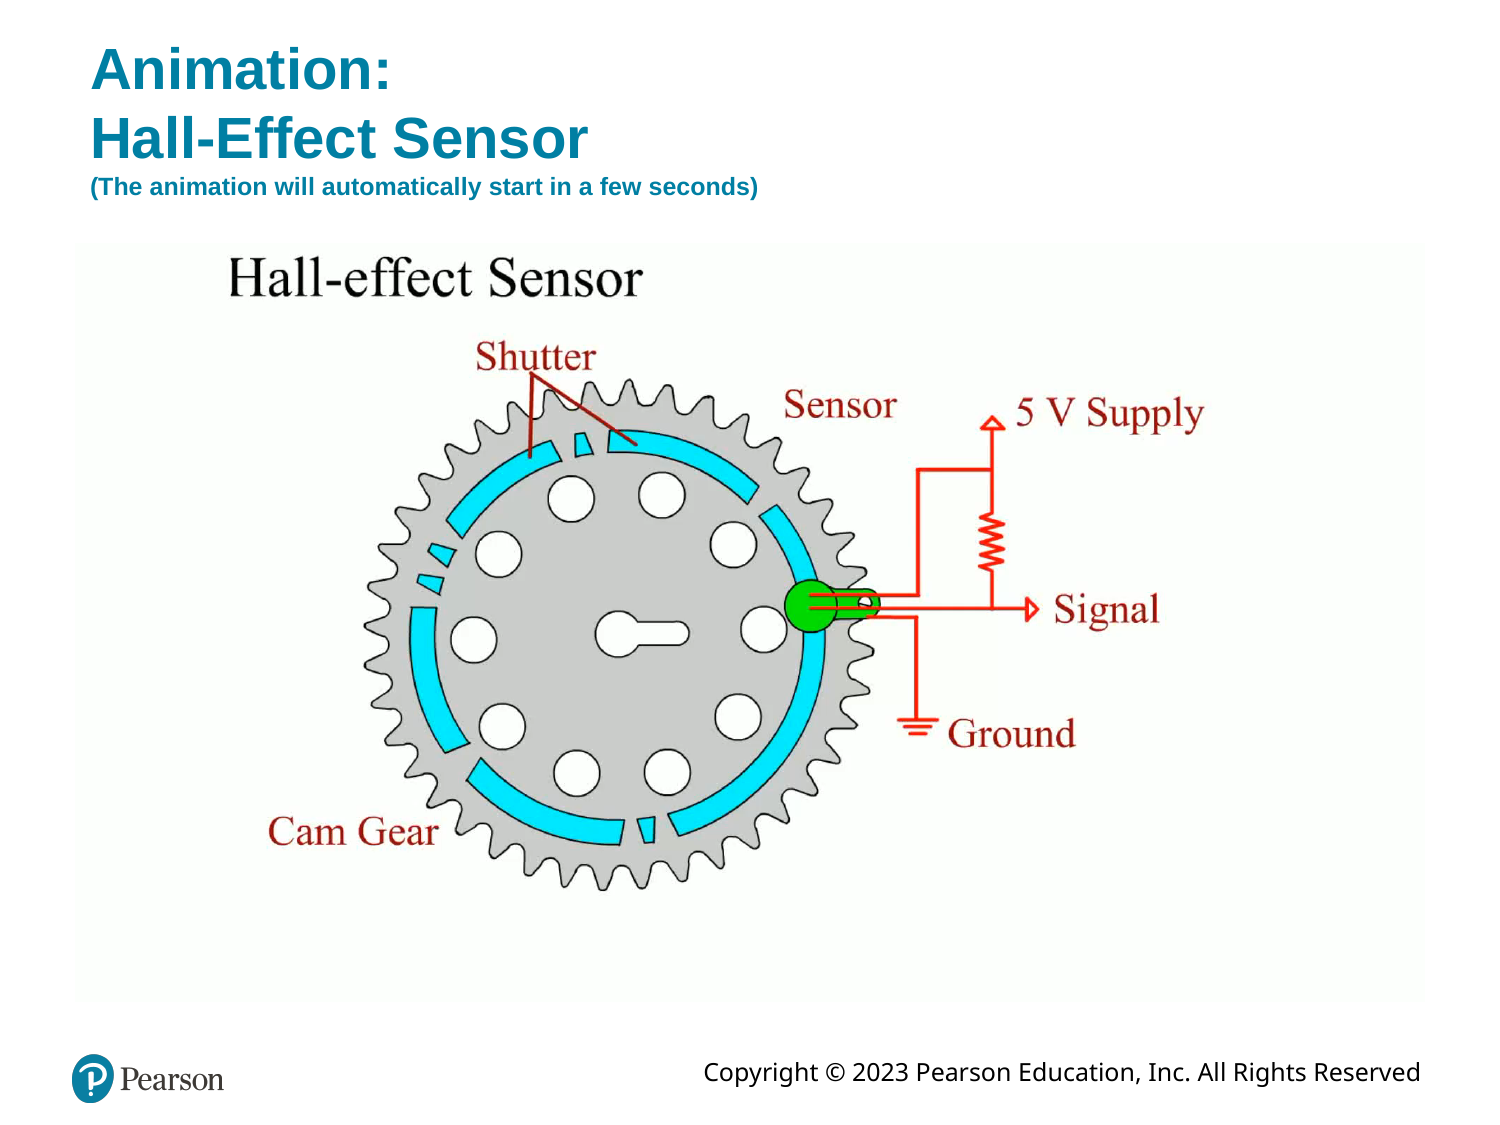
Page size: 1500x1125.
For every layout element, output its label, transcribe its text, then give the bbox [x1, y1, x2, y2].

title Animation: Hall-Effect Sensor (The animation will automatically start in a few seconds) [75, 35, 1425, 216]
picture [98, 1054, 224, 1103]
picture [72, 1054, 88, 1071]
picture [72, 1089, 83, 1103]
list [74, 242, 1426, 1003]
picture [80, 1064, 106, 1089]
